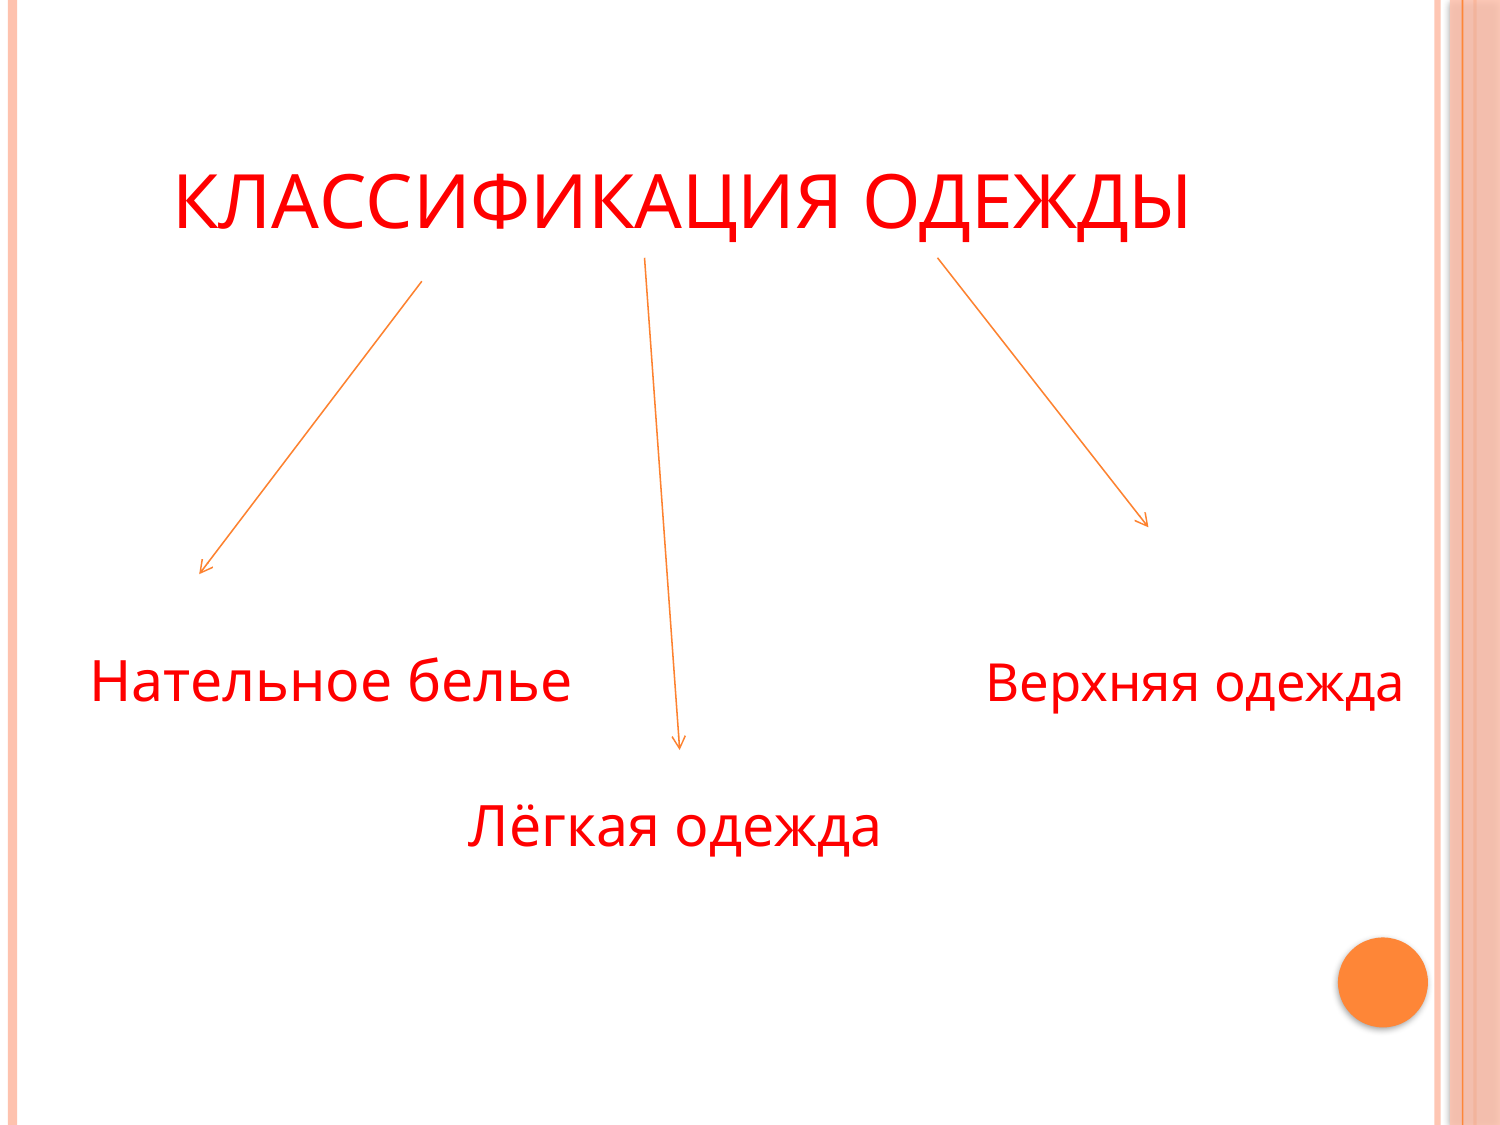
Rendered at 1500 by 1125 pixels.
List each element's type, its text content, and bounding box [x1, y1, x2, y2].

title Классификация одежды [70, 70, 1296, 258]
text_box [163, 316, 458, 540]
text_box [415, 486, 909, 522]
list Нательное белье Верхняя одежда Лёгкая одежда [75, 632, 1430, 879]
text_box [907, 286, 1178, 499]
